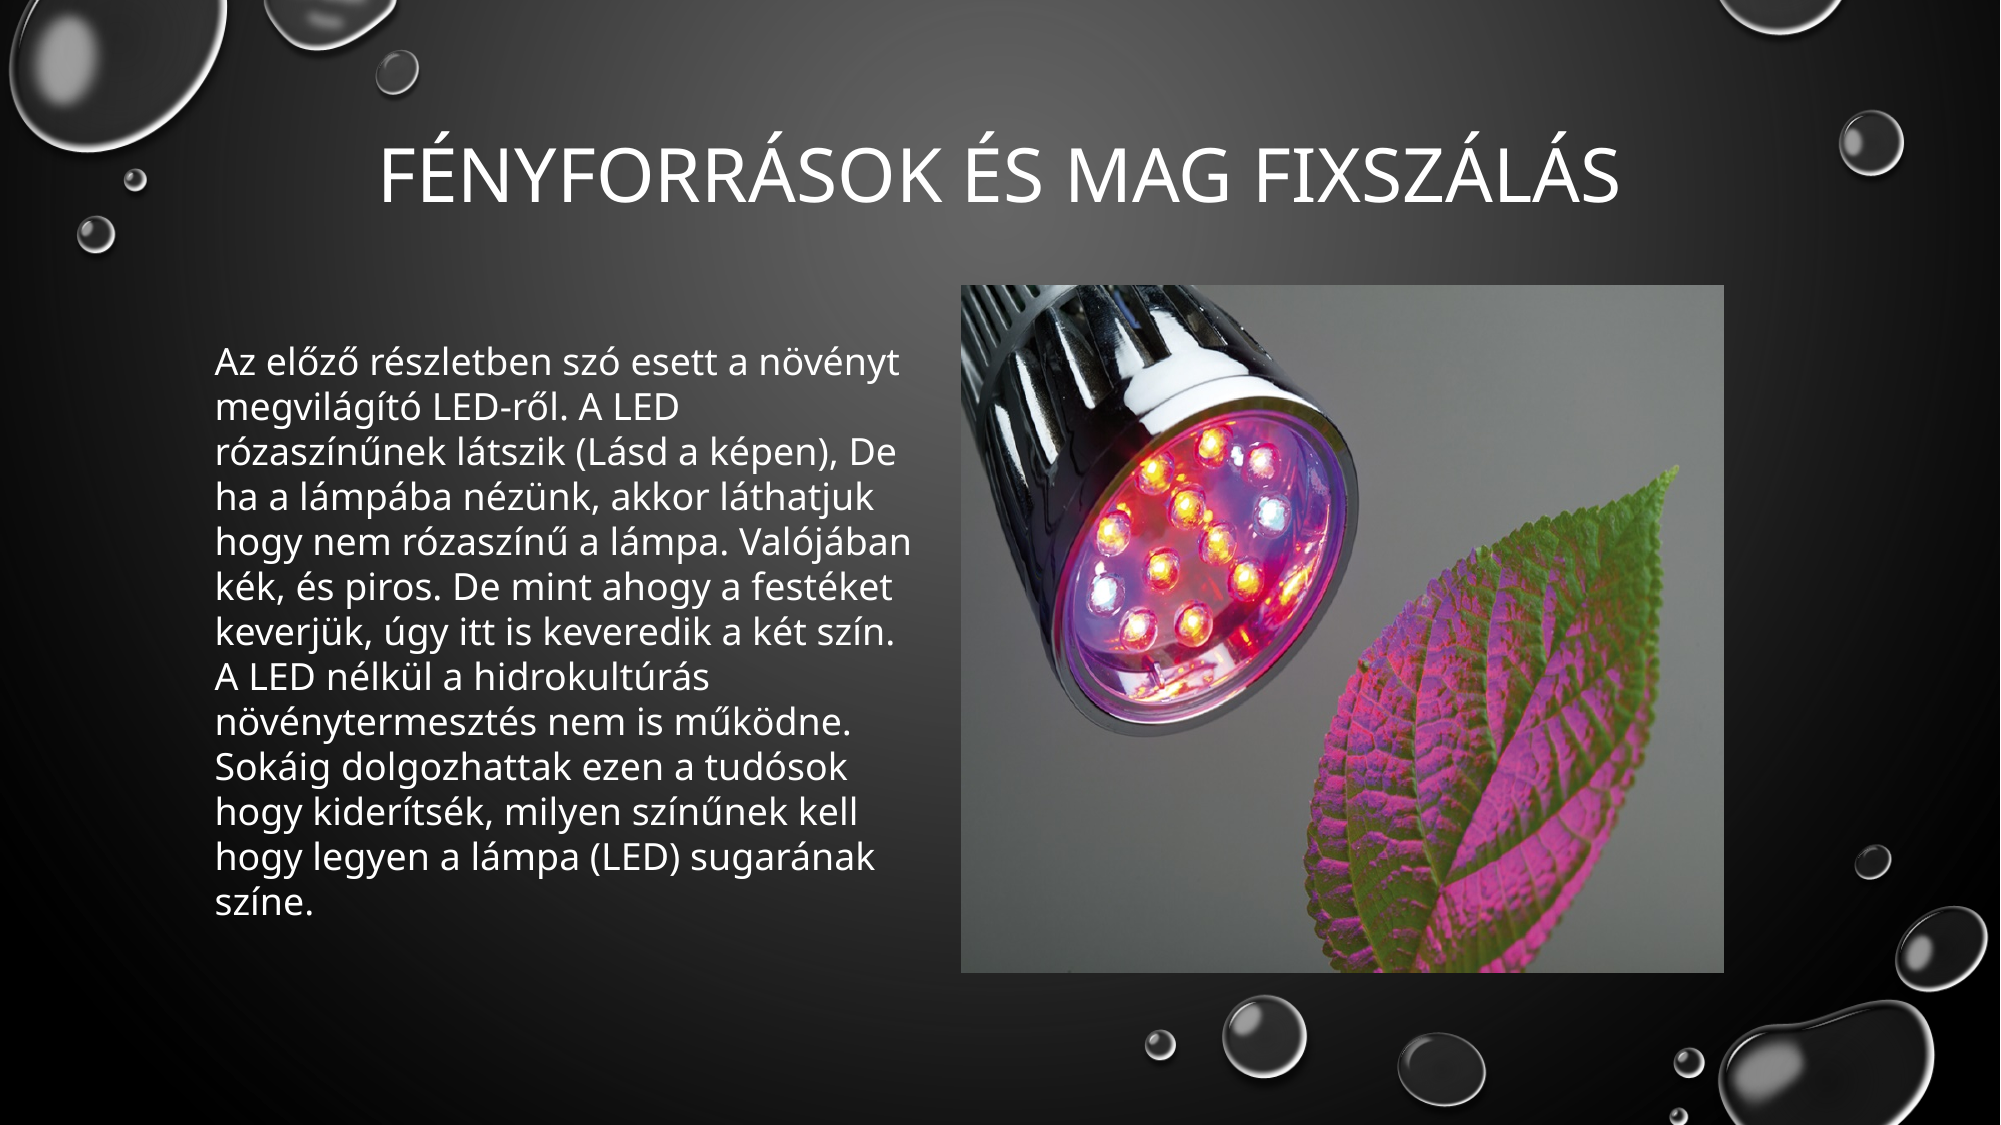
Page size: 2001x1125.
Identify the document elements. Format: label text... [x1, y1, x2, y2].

title Fényforrások és mag fixszálás [149, 101, 1851, 255]
picture [0, 0, 2000, 1125]
text_box Az előző részletben szó esett a növényt megvilágító LED-ről. A LED rózaszínűnek látszik (Lásd a képen), De ha a lámpába nézünk, akkor láthatjuk hogy nem rózaszínű a lámpa. Valójában kék, és piros. De mint ahogy a festéket keverjük, úgy itt is keveredik a két szín. A LED nélkül a hidrokultúrás növénytermesztés nem is működne. Sokáig dolgozhattak ezen a tudósok hogy kiderítsék, milyen színűnek kell hogy legyen a lámpa (LED) sugarának színe. [199, 330, 934, 931]
